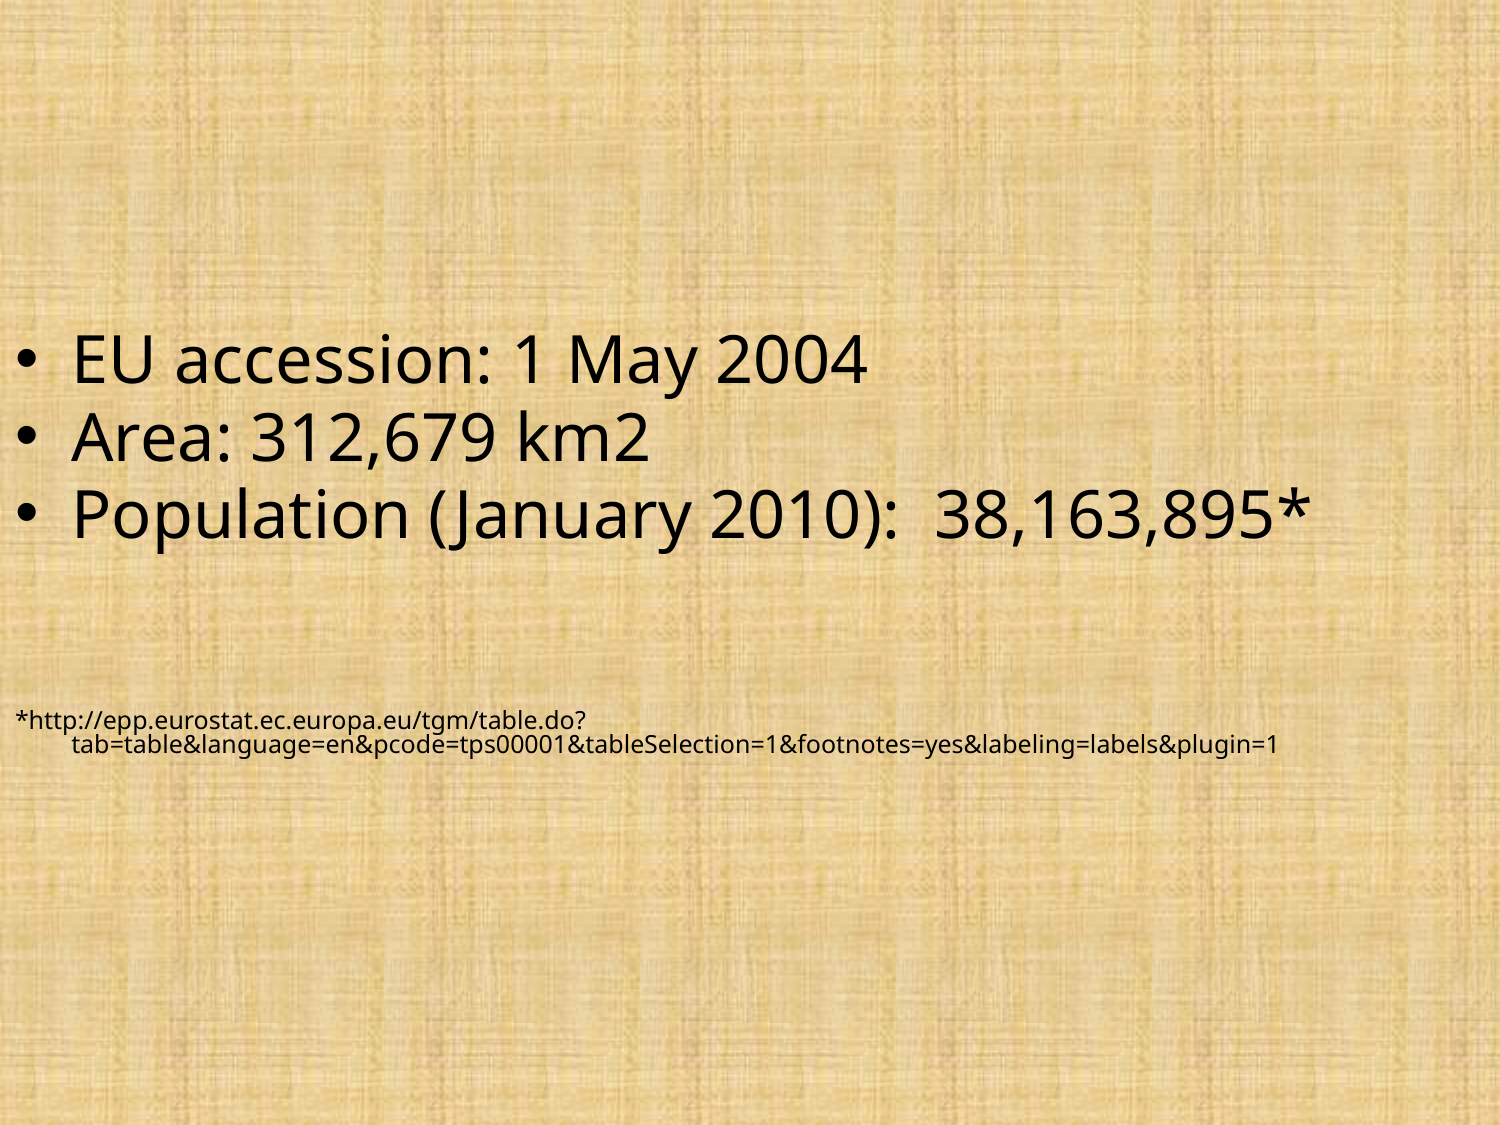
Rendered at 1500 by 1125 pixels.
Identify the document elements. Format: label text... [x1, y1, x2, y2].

list EU accession: 1 May 2004 Area: 312,679 km2 Population (January 2010): 38,163,895* *http://epp.eurostat.ec.europa.eu/tgm/table.do?tab=table&language=en&pcode=tps00001&tableSelection=1&footnotes=yes&labeling=labels&plugin=1 [0, 0, 1500, 1125]
